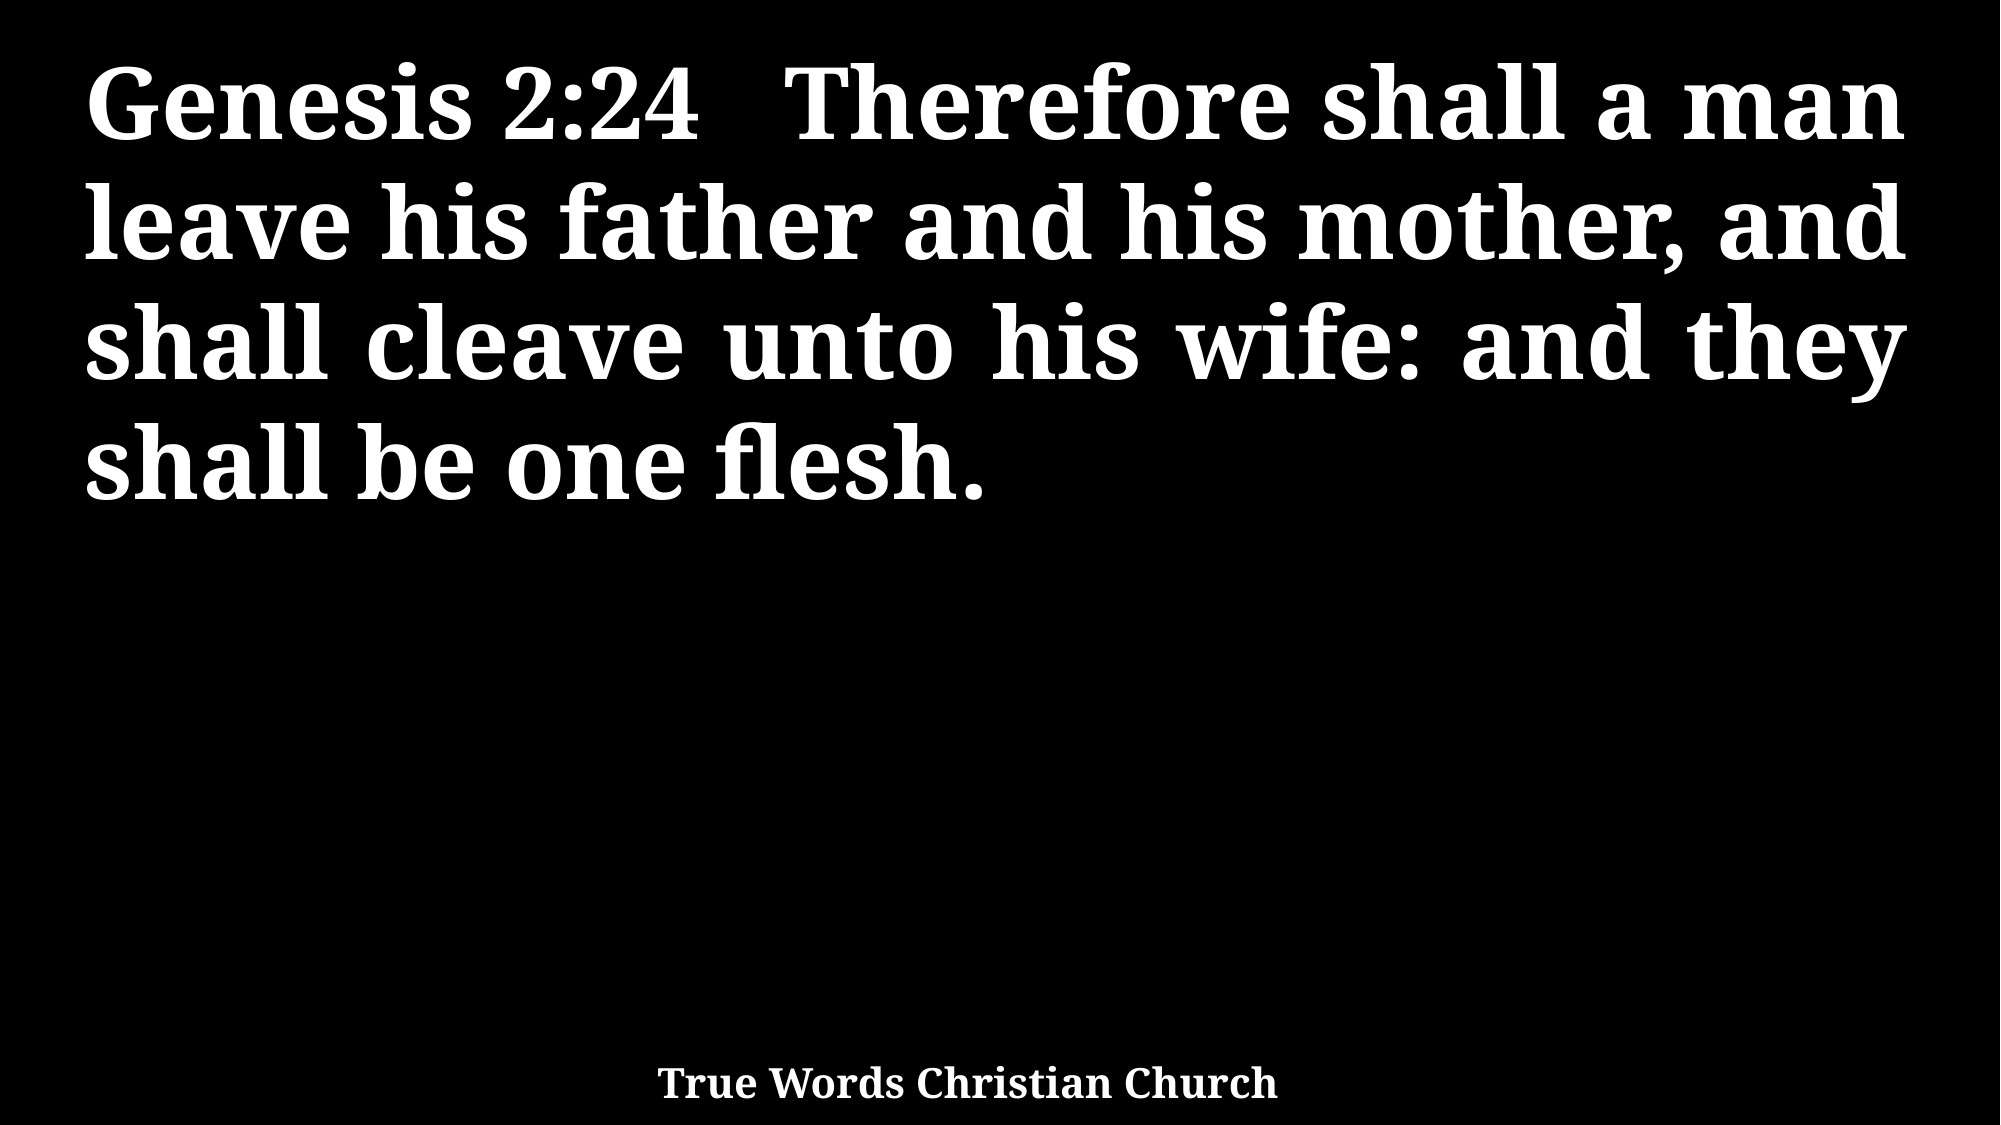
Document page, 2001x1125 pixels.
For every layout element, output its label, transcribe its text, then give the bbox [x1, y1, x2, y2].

text_box True Words Christian Church [642, 1049, 1294, 1114]
text_box Genesis 2:24 Therefore shall a man leave his father and his mother, and shall cleave unto his wife: and they shall be one flesh. [69, 32, 1925, 527]
